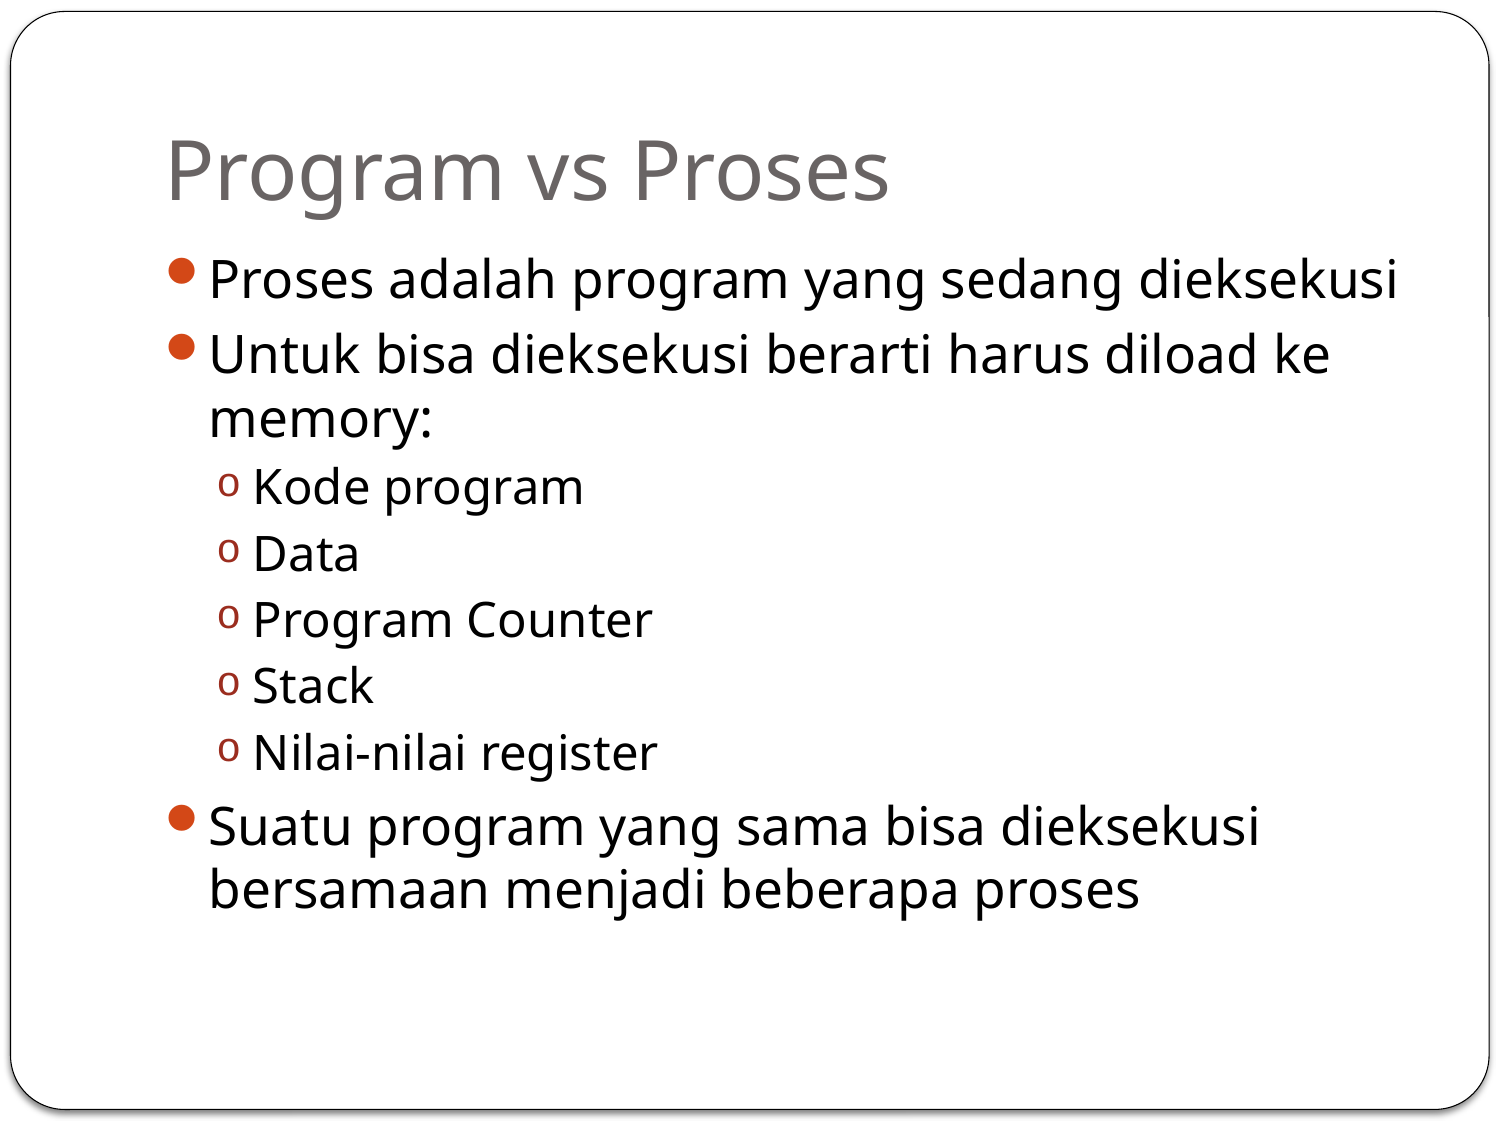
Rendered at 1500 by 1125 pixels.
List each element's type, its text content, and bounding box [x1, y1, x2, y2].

list Proses adalah program yang sedang dieksekusi Untuk bisa dieksekusi berarti harus diload ke memory: Kode program Data Program Counter Stack Nilai-nilai register Suatu program yang sama bisa dieksekusi bersamaan menjadi beberapa proses [150, 237, 1425, 988]
title Program vs Proses [150, 45, 1425, 233]
